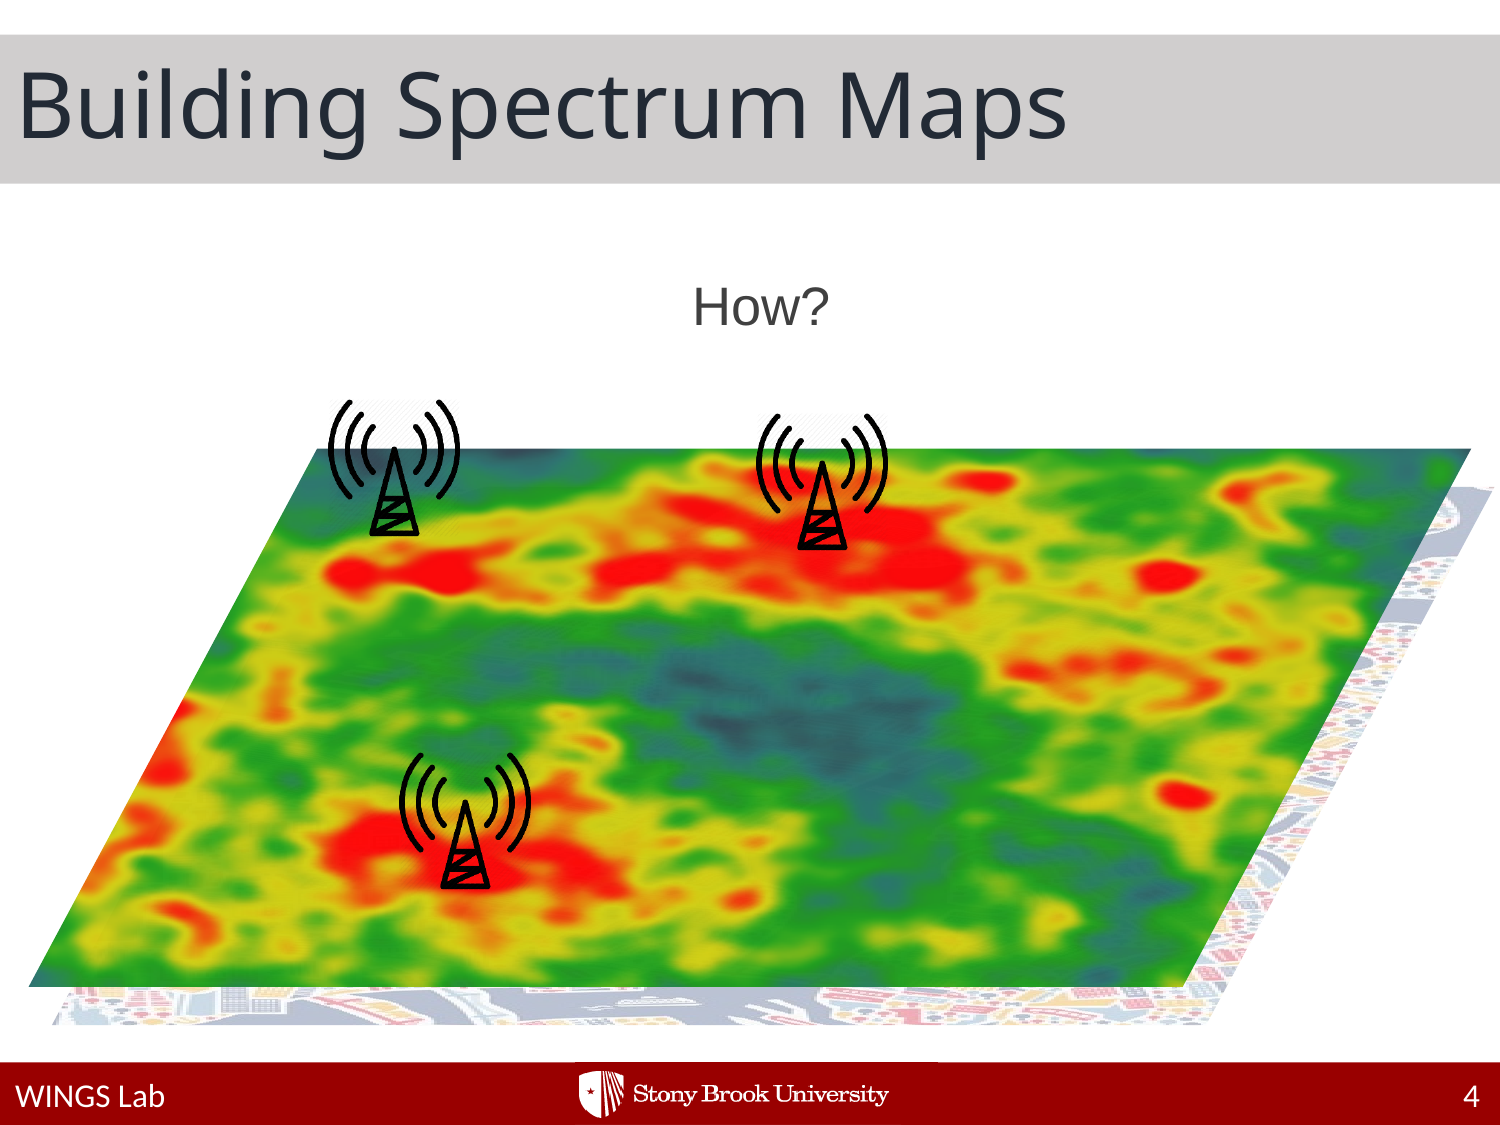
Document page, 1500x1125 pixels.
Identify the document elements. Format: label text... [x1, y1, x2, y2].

text_box WINGS Lab [0, 1062, 574, 1125]
picture [328, 398, 460, 537]
picture [399, 751, 531, 890]
text_box [26, 447, 1474, 988]
picture [574, 1062, 938, 1125]
picture [756, 412, 888, 551]
text_box How? [50, 236, 1473, 372]
slide_number 4 [1144, 1063, 1495, 1124]
text_box [50, 485, 1497, 1027]
title Building Spectrum Maps [0, 34, 1500, 184]
text_box WINGS Lab [938, 1062, 1500, 1125]
